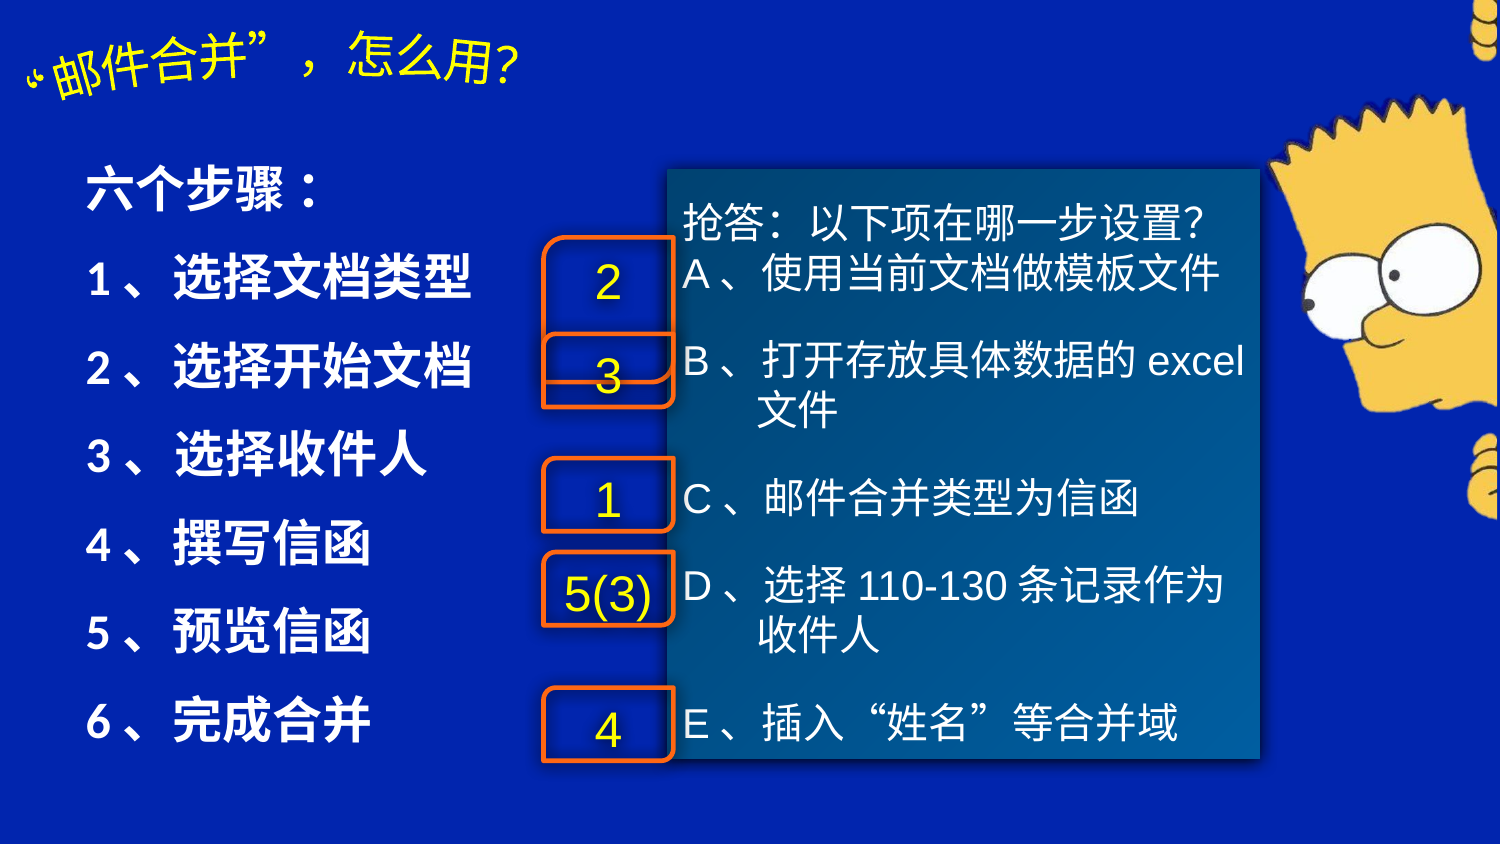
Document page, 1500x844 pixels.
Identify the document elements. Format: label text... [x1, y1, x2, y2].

text_box 1、选择文档类型 [70, 238, 537, 314]
text_box 抢答：以下项在哪一步设置？ A、使用当前文档做模板文件 B、打开存放具体数据的excel文件 C、邮件合并类型为信函 D、选择110-130条记录作为收件人 E、插入“姓名”等合并域 [667, 169, 1260, 759]
text_box 六个步骤 ： [70, 150, 573, 225]
text_box 2、选择开始文档 [70, 326, 526, 402]
text_box 5(3) [543, 551, 674, 626]
text_box 4、撰写信函 [70, 503, 537, 579]
text_box 3 [543, 333, 674, 408]
text_box 3、选择收件人 [70, 415, 443, 491]
text_box 6、完成合并 [70, 680, 541, 756]
picture [0, 0, 1500, 844]
text_box 5、预览信函 [70, 592, 573, 667]
text_box 2 [543, 237, 674, 325]
text_box 1 [543, 458, 674, 532]
text_box 4 [543, 687, 674, 761]
